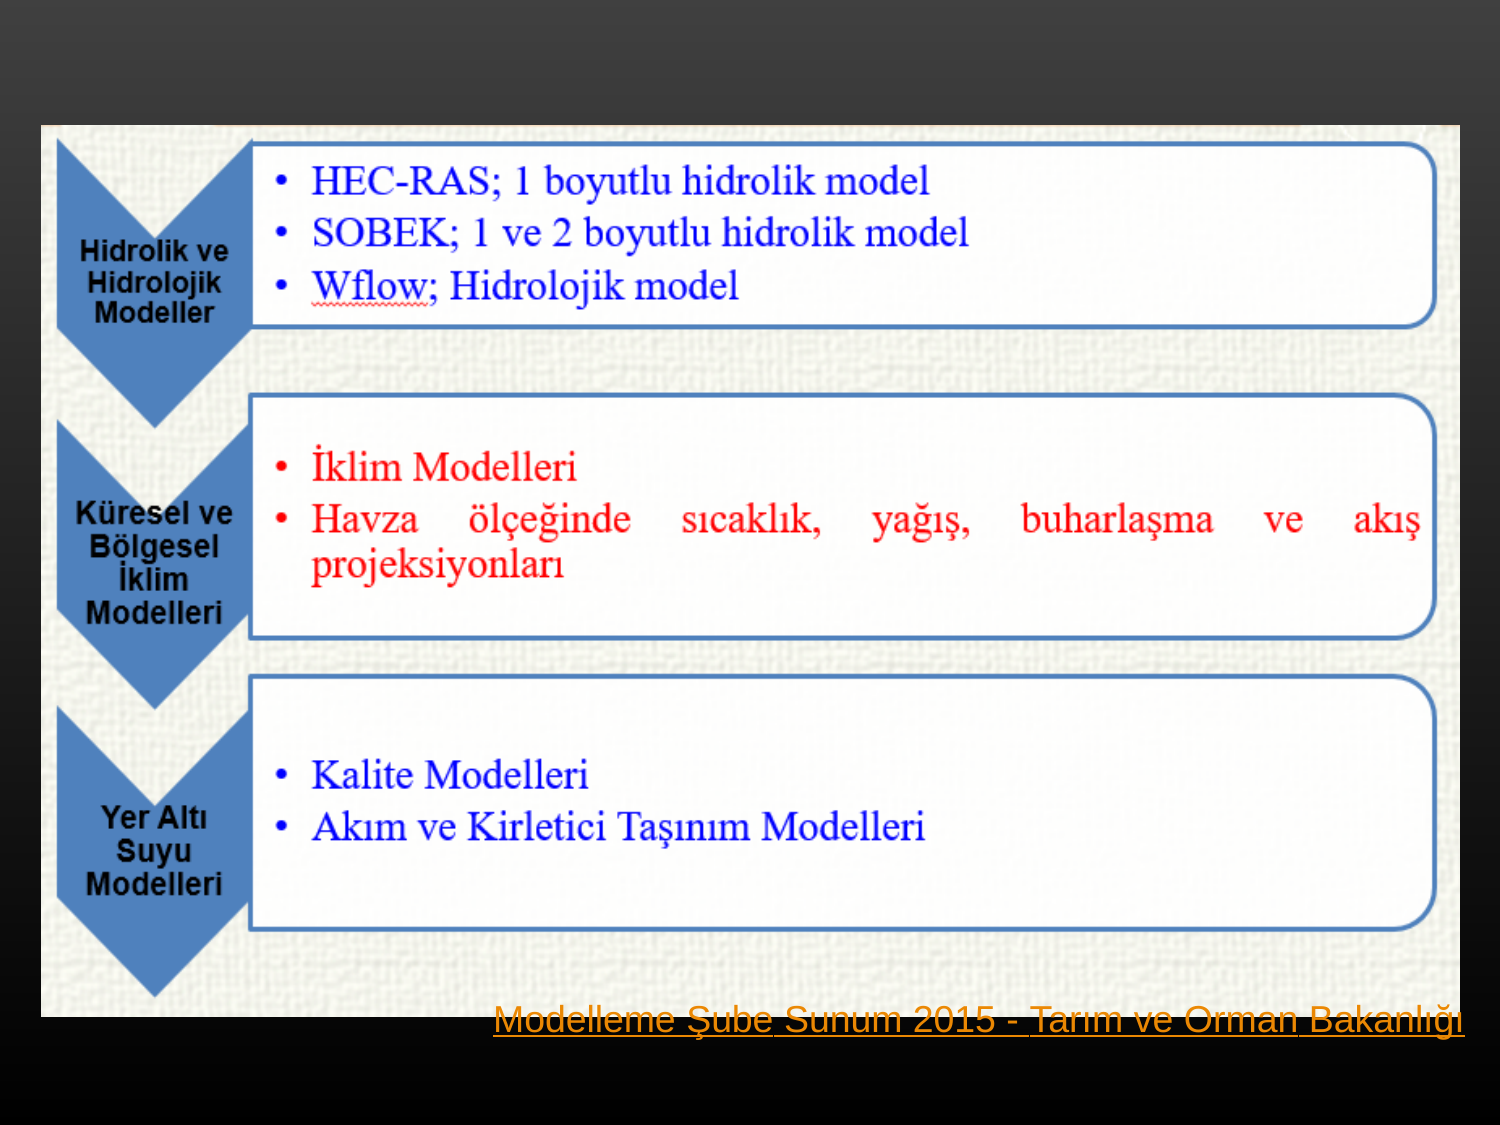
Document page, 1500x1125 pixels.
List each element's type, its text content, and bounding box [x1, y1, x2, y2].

text_box Modelleme Şube Sunum 2015 - Tarım ve Orman Bakanlığı [478, 987, 1500, 1048]
picture [40, 124, 1460, 1018]
